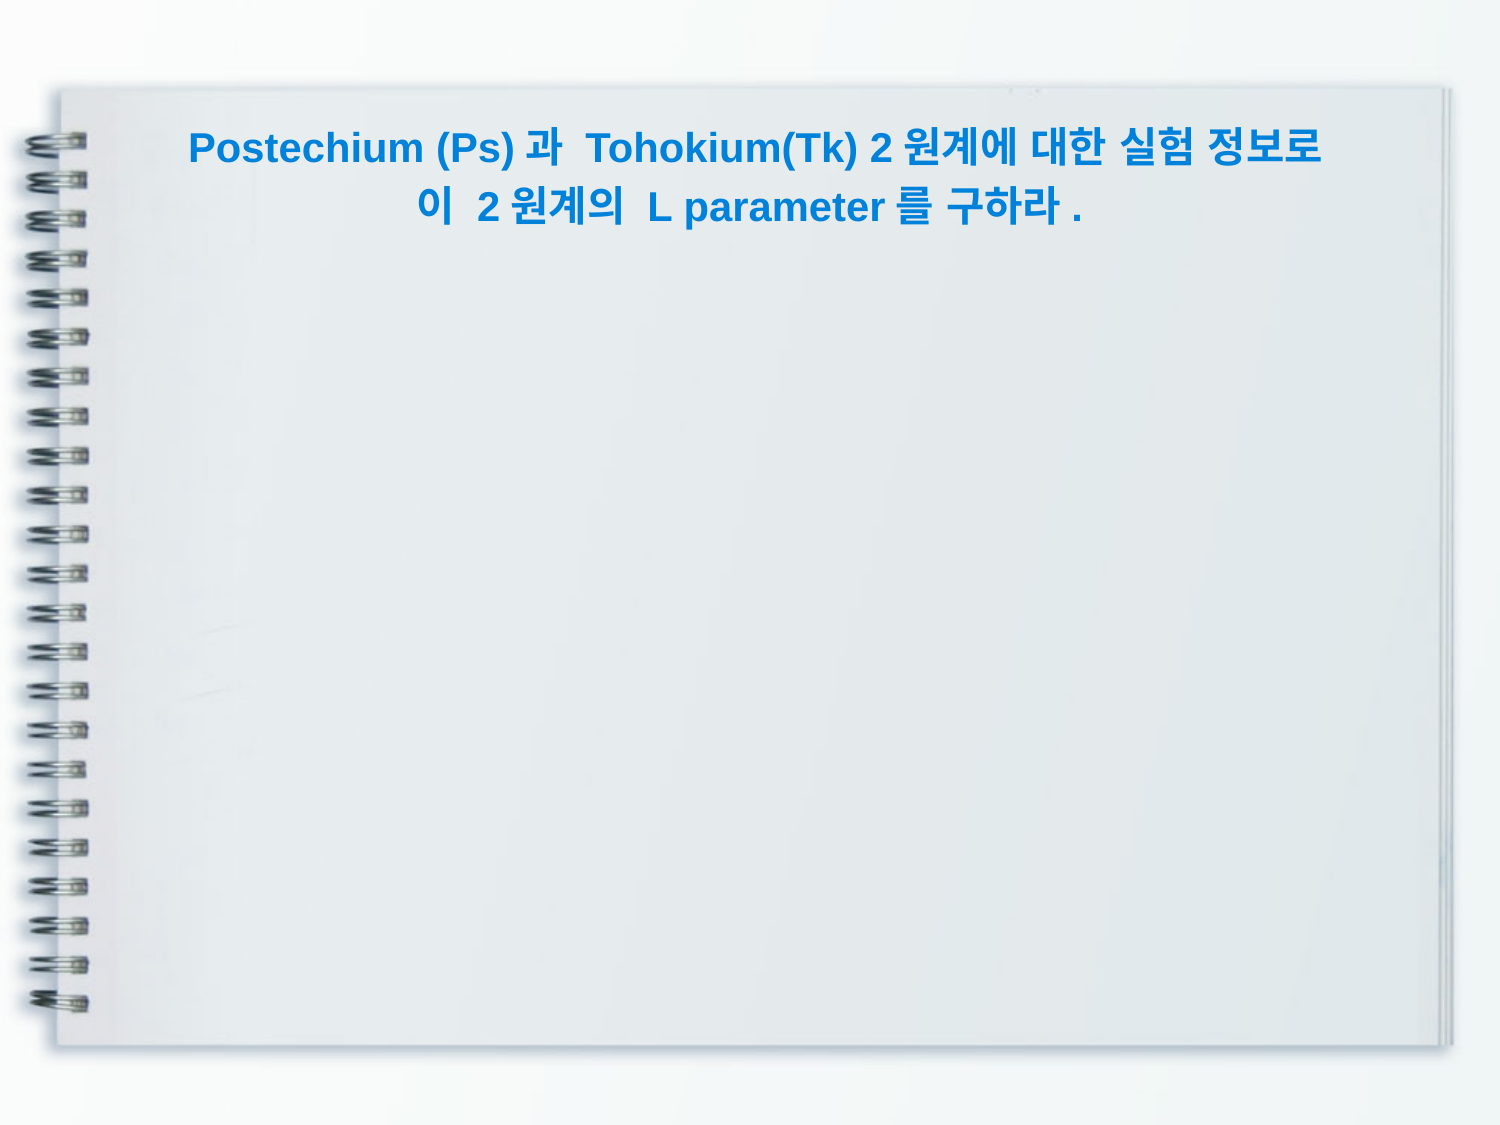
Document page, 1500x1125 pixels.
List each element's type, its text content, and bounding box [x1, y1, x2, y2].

list Postechium (Ps)과 Tohokium(Tk) 2원계에 대한 실험 정보로 이 2원계의 L parameter를 구하라. [100, 113, 1400, 1012]
picture [0, 0, 1500, 1125]
